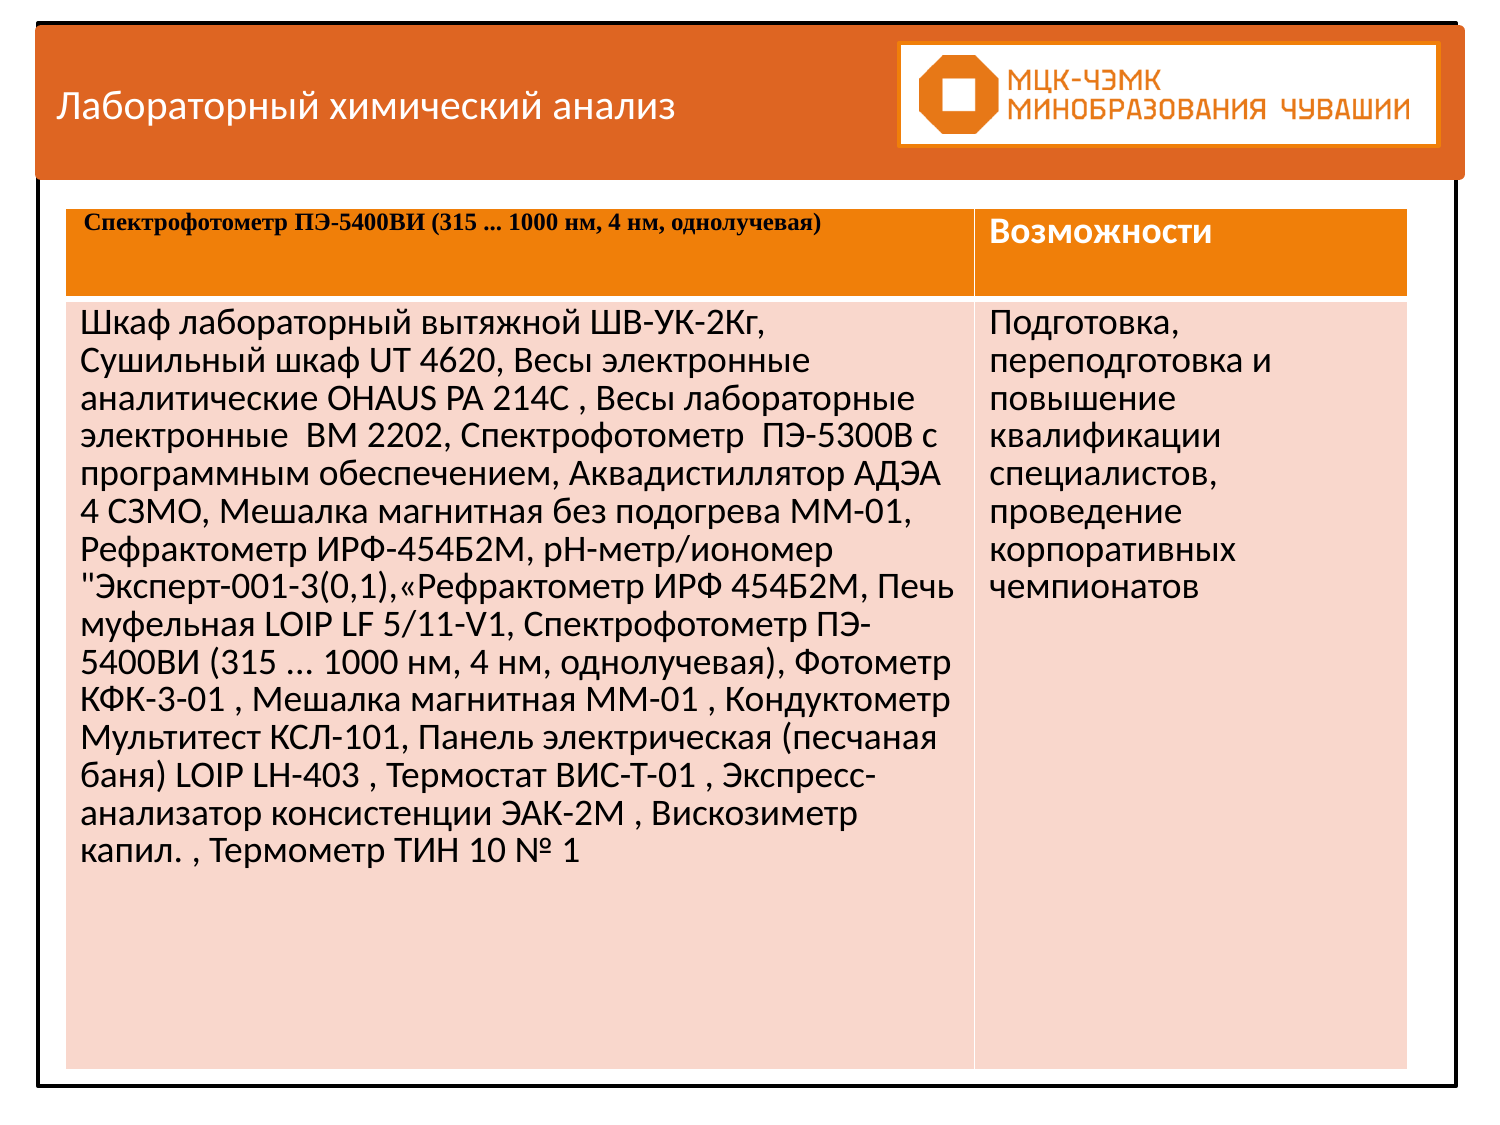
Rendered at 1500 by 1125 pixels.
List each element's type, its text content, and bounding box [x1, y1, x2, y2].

table_header Возможности [975, 209, 1407, 296]
table_cell Подготовка, переподготовка и повышение квалификации специалистов, проведение корпоративных чемпионатов [975, 302, 1407, 1069]
table_header Спектрофотометр ПЭ-5400ВИ (315 ... 1000 нм, 4 нм, однолучевая) [66, 209, 974, 296]
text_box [898, 43, 1439, 147]
text_box [36, 21, 1458, 1088]
slide_number 20 [1074, 1042, 1425, 1103]
text_box Лабораторный химический анализ [39, 29, 1461, 176]
table_cell Шкаф лабораторный вытяжной ШВ-УК-2Кг, Сушильный шкаф UT 4620, Весы электронные аналитические OHAUS PA 214С , Весы лабораторные электронные ВМ 2202, Спектрофотометр ПЭ-5300В с программным обеспечением, Аквадистиллятор АДЭА 4 СЗМО, Мешалка магнитная без подогрева ММ-01, Рефрактометр ИРФ-454Б2М, рН-метр/иономер "Эксперт-001-3(0,1),«Рефрактометр ИРФ 454Б2М, Печь муфельная LOIP LF 5/11-V1, Спектрофотометр ПЭ-5400ВИ (315 ... 1000 нм, 4 нм, однолучевая), Фотометр КФК-3-01 , Мешалка магнитная ММ-01 , Кондуктометр Мультитест КСЛ-101, Панель электрическая (песчаная баня) LOIP LH-403 , Термостат ВИС-Т-01 , Экспресс-анализатор консистенции ЭАК-2М , Вискозиметр капил. , Термометр ТИН 10 № 1 [66, 302, 974, 1069]
